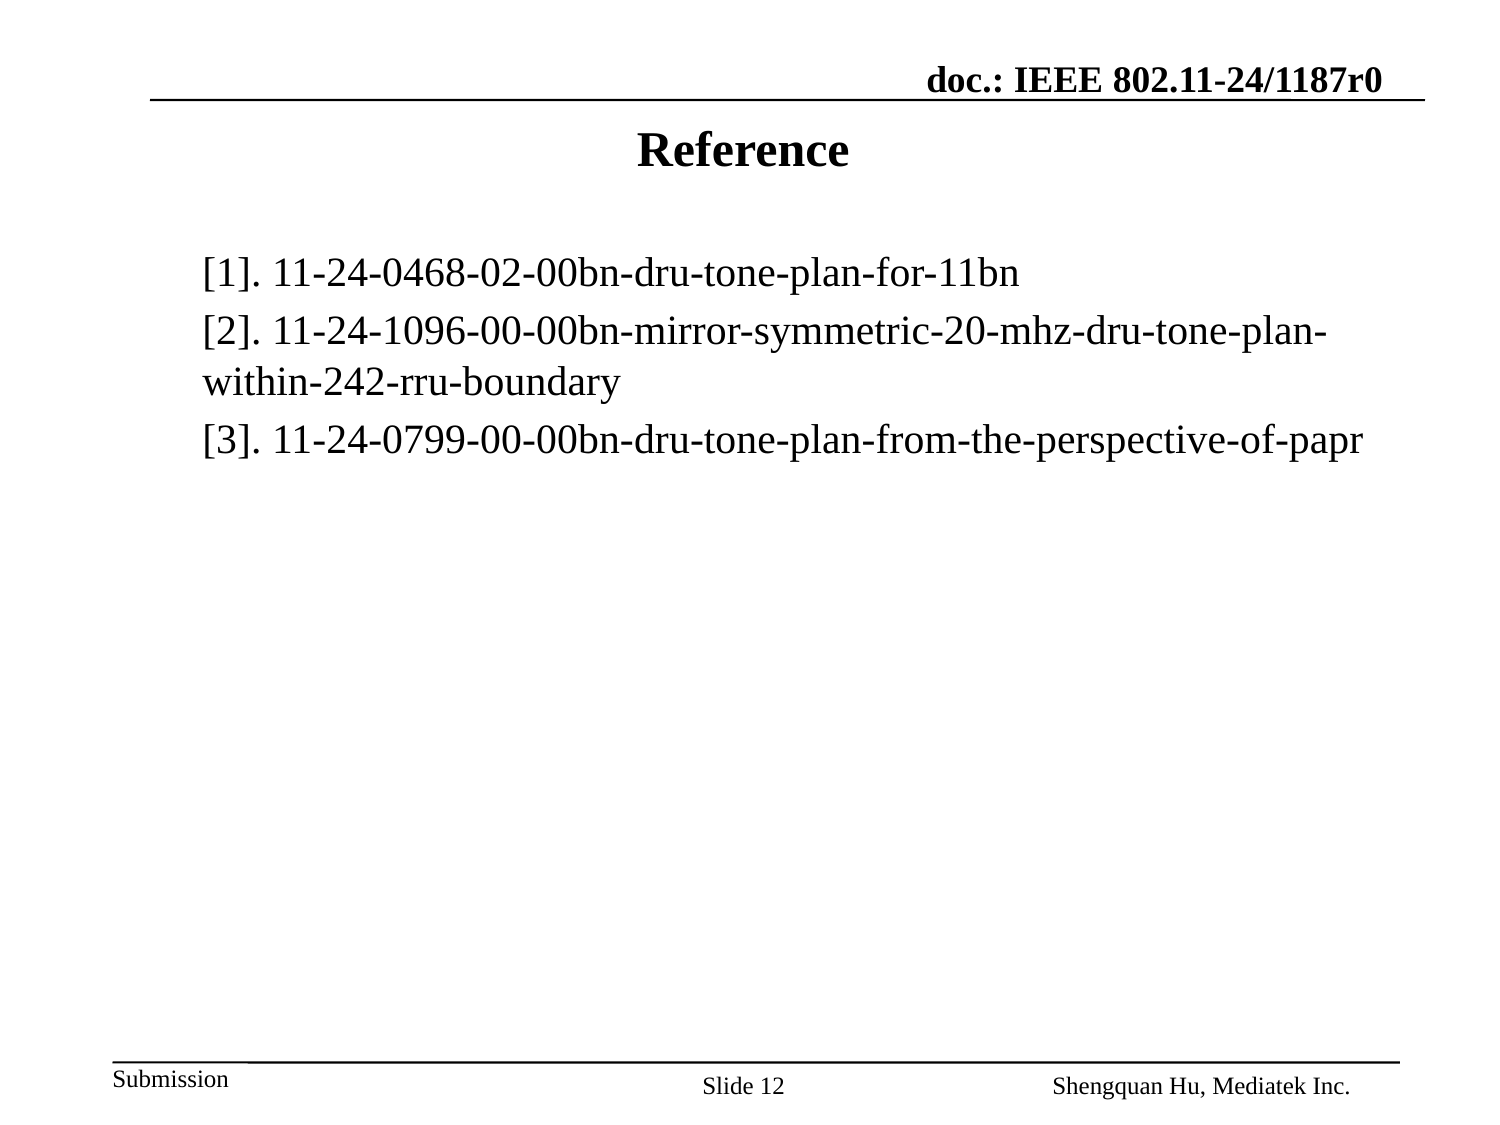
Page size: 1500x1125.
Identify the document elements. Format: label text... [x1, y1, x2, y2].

text_box Slide 12 [687, 1062, 813, 1100]
title Reference [68, 120, 1418, 173]
text_box Shengquan Hu, Mediatek Inc. [1037, 1062, 1402, 1088]
text_box [1]. 11-24-0468-02-00bn-dru-tone-plan-for-11bn [2]. 11-24-1096-00-00bn-mirror-symmetric-20-mhz-dru-tone-plan-within-242-rru-boundary [3]. 11-24-0799-00-00bn-dru-tone-plan-from-the-perspective-of-papr [112, 237, 1388, 975]
